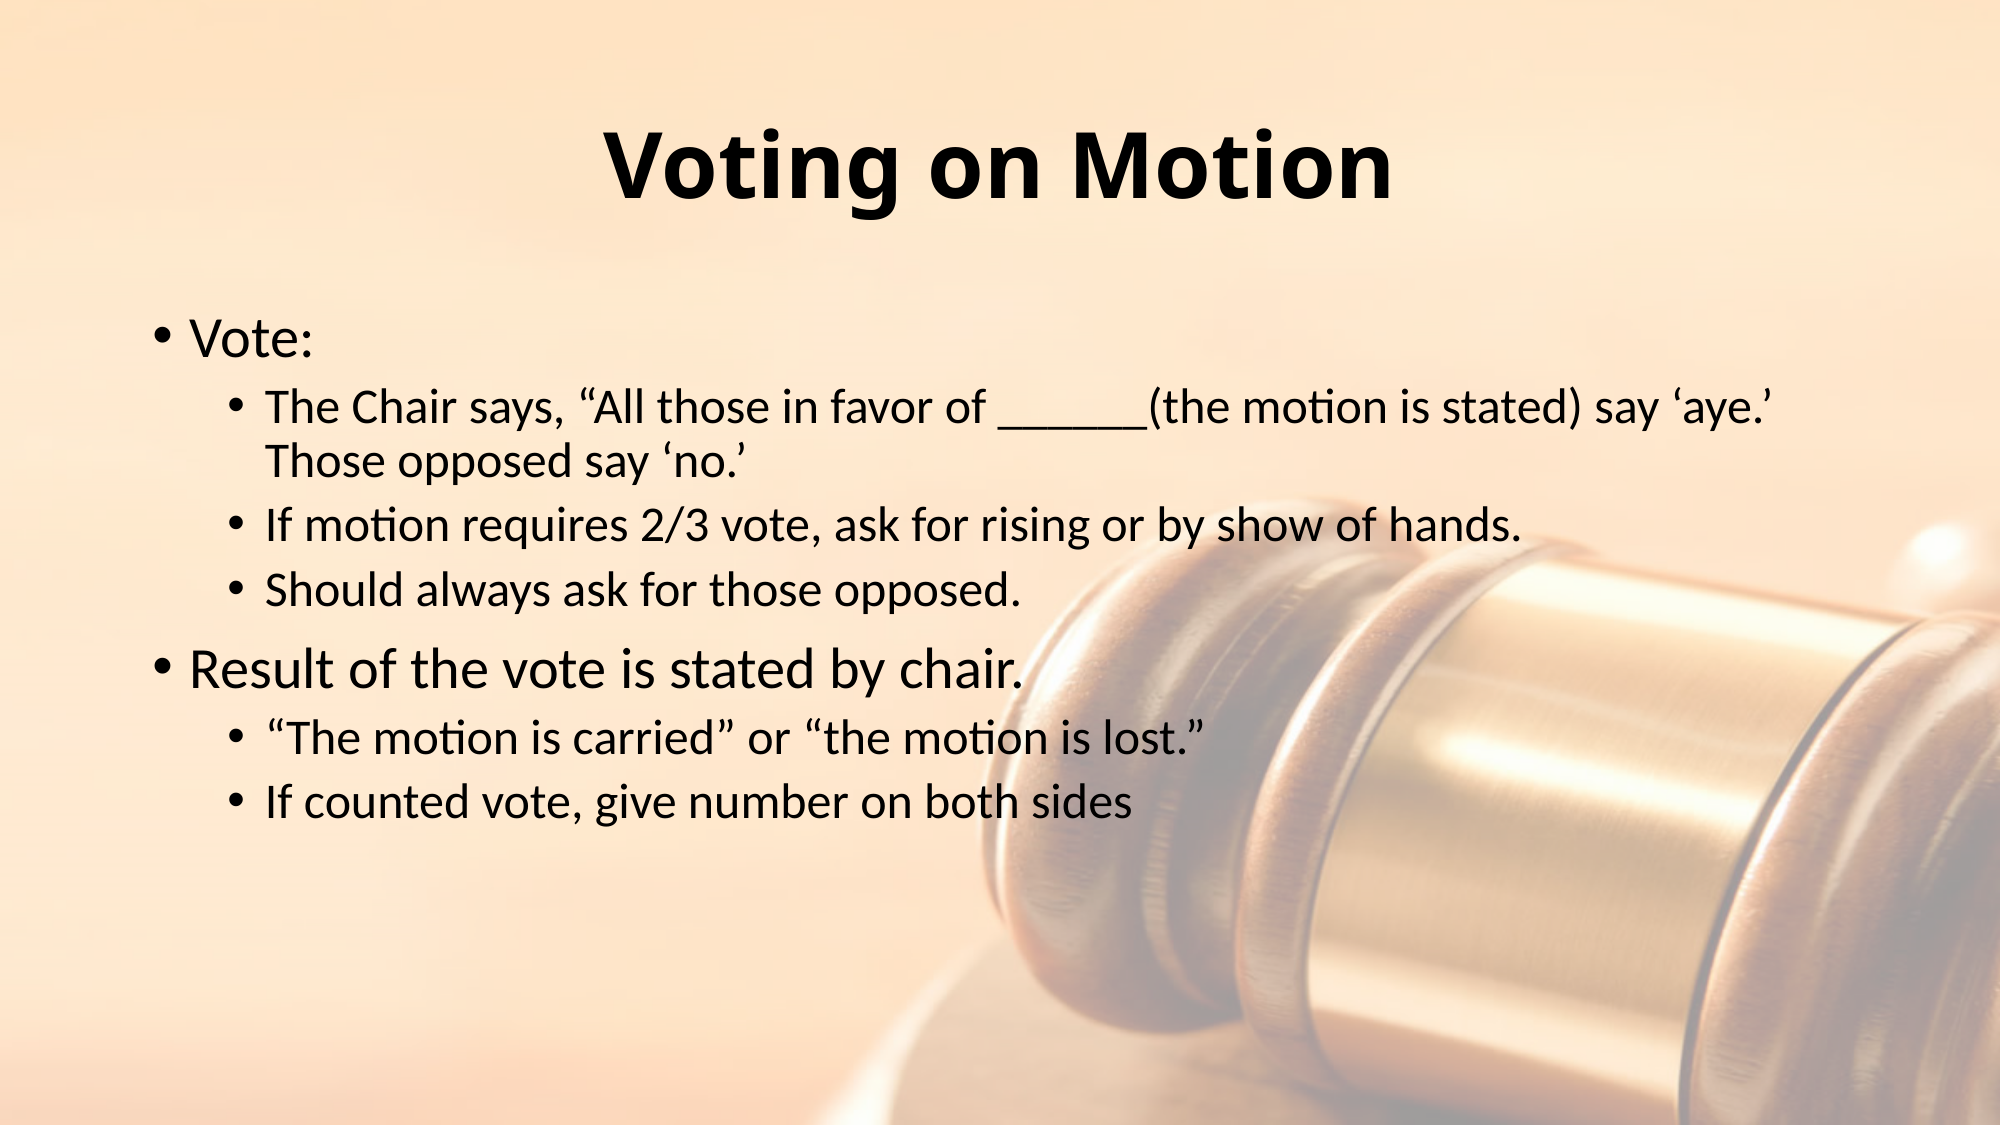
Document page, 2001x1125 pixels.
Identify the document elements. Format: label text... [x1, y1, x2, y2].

list Vote: The Chair says, “All those in favor of ______(the motion is stated) say ‘aye.’ Those opposed say ‘no.’ If motion requires 2/3 vote, ask for rising or by show of hands. Should always ask for those opposed. Result of the vote is stated by chair. “The motion is carried” or “the motion is lost.” If counted vote, give number on both sides [137, 299, 1863, 1014]
title Voting on Motion [137, 59, 1863, 278]
